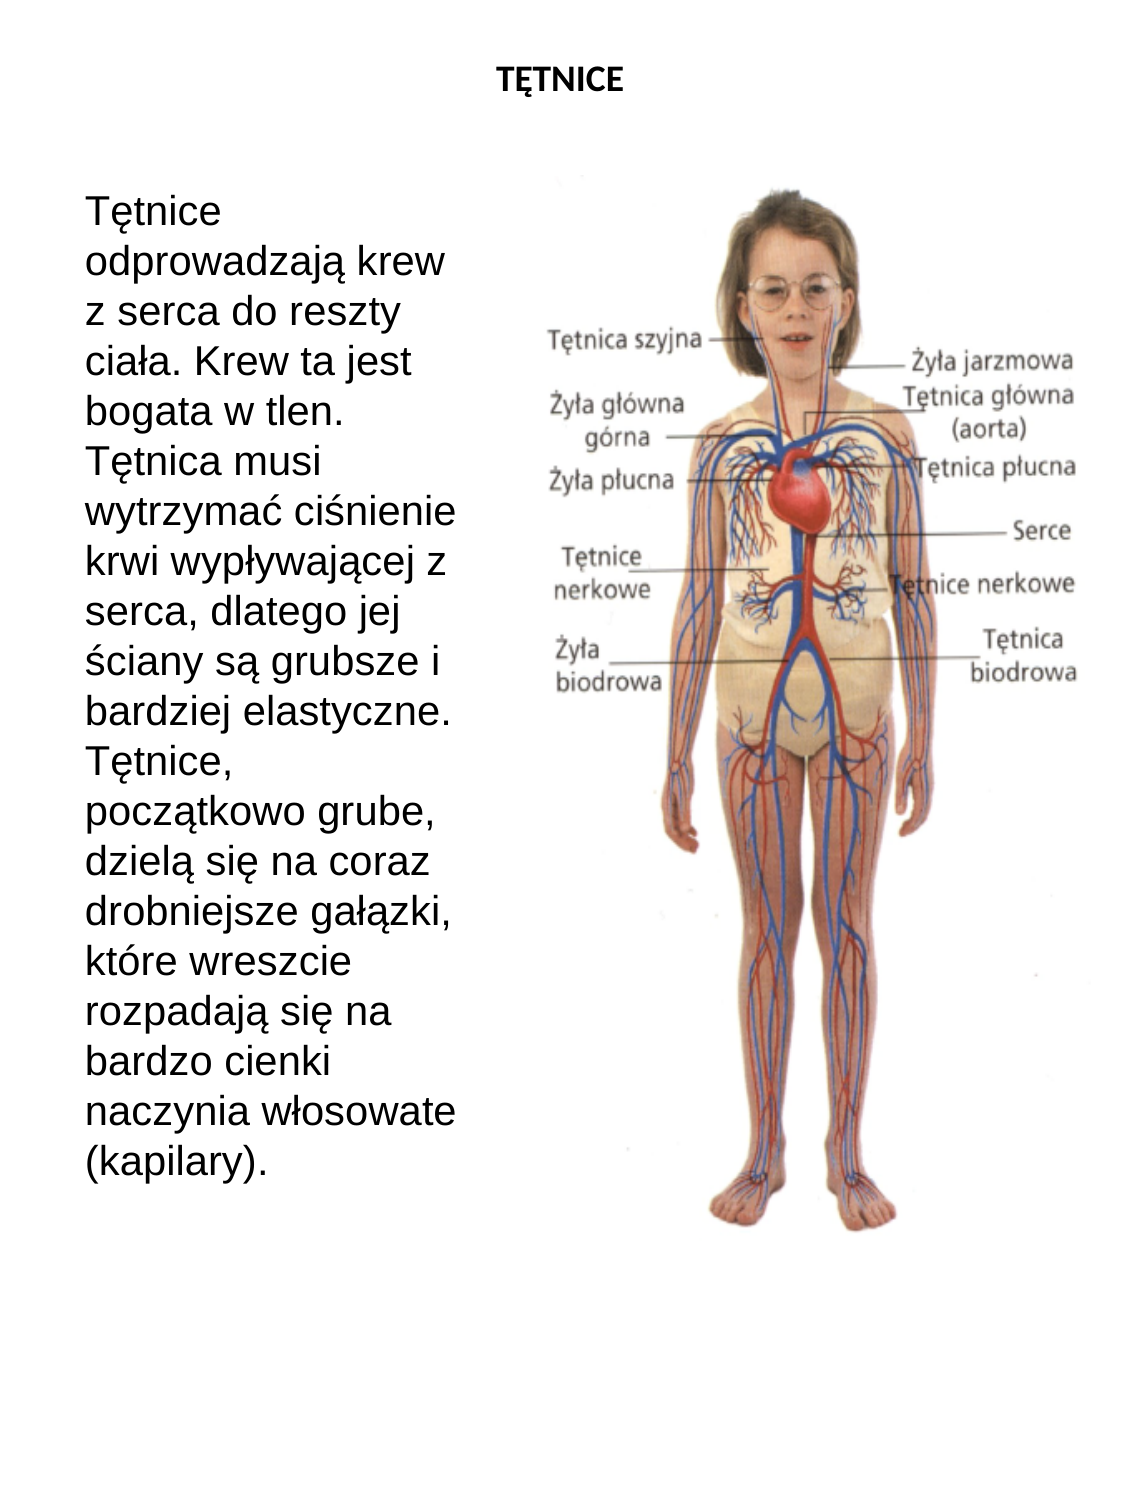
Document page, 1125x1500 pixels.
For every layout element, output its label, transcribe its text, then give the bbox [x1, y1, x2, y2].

picture [538, 175, 1095, 1241]
text_box Tętnice odprowadzają krew z serca do reszty ciała. Krew ta jest bogata w tlen. Tętnica musi wytrzymać ciśnienie krwi wypływającej z serca, dlatego jej ściany są grubsze i bardziej elastyczne. Tętnice, początkowo grube, dzielą się na coraz drobniejsze gałązki, które wreszcie rozpadają się na bardzo cienki naczynia włosowate (kapilary). [70, 178, 481, 1240]
text_box TĘTNICE [481, 46, 639, 107]
